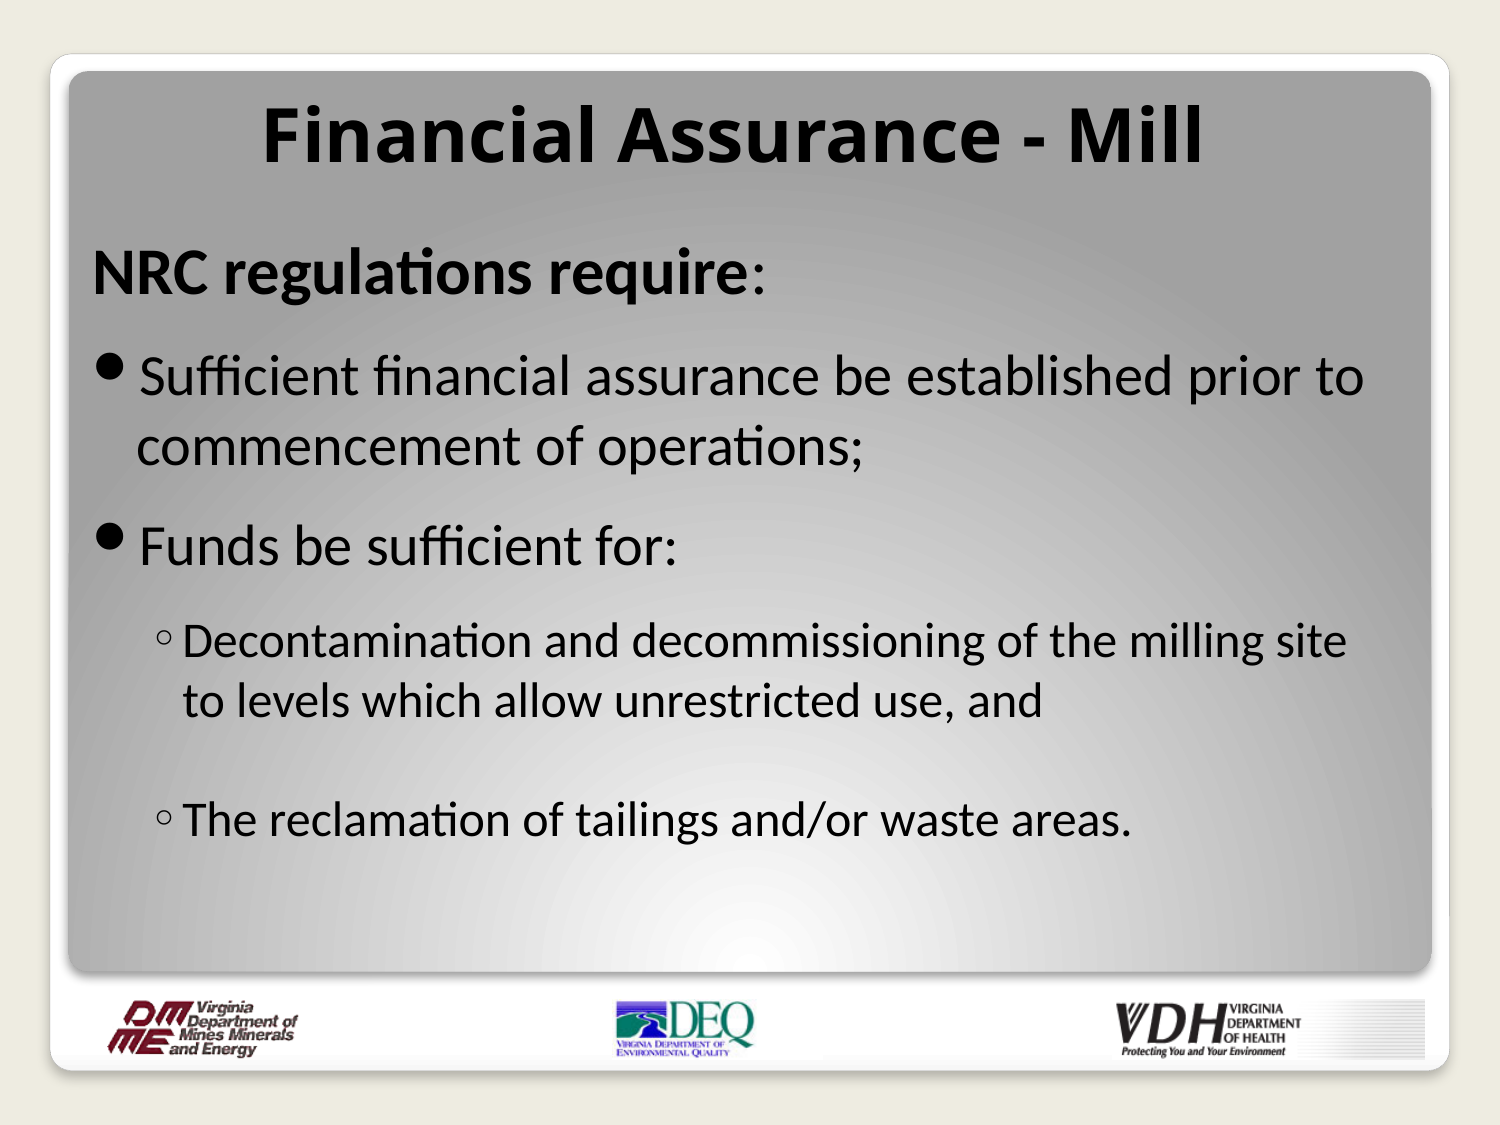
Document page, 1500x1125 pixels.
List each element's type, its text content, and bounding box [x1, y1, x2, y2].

picture [612, 999, 823, 1060]
picture [1112, 999, 1425, 1060]
picture [107, 999, 300, 1060]
list NRC regulations require: Sufficient financial assurance be established prior to commencement of operations; Funds be sufficient for: Decontamination and decommissioning of the milling site to levels which allow unrestricted use, and The reclamation of tailings and/or waste areas. [62, 212, 1406, 951]
text_box Financial Assurance - Mill [62, 75, 1405, 186]
